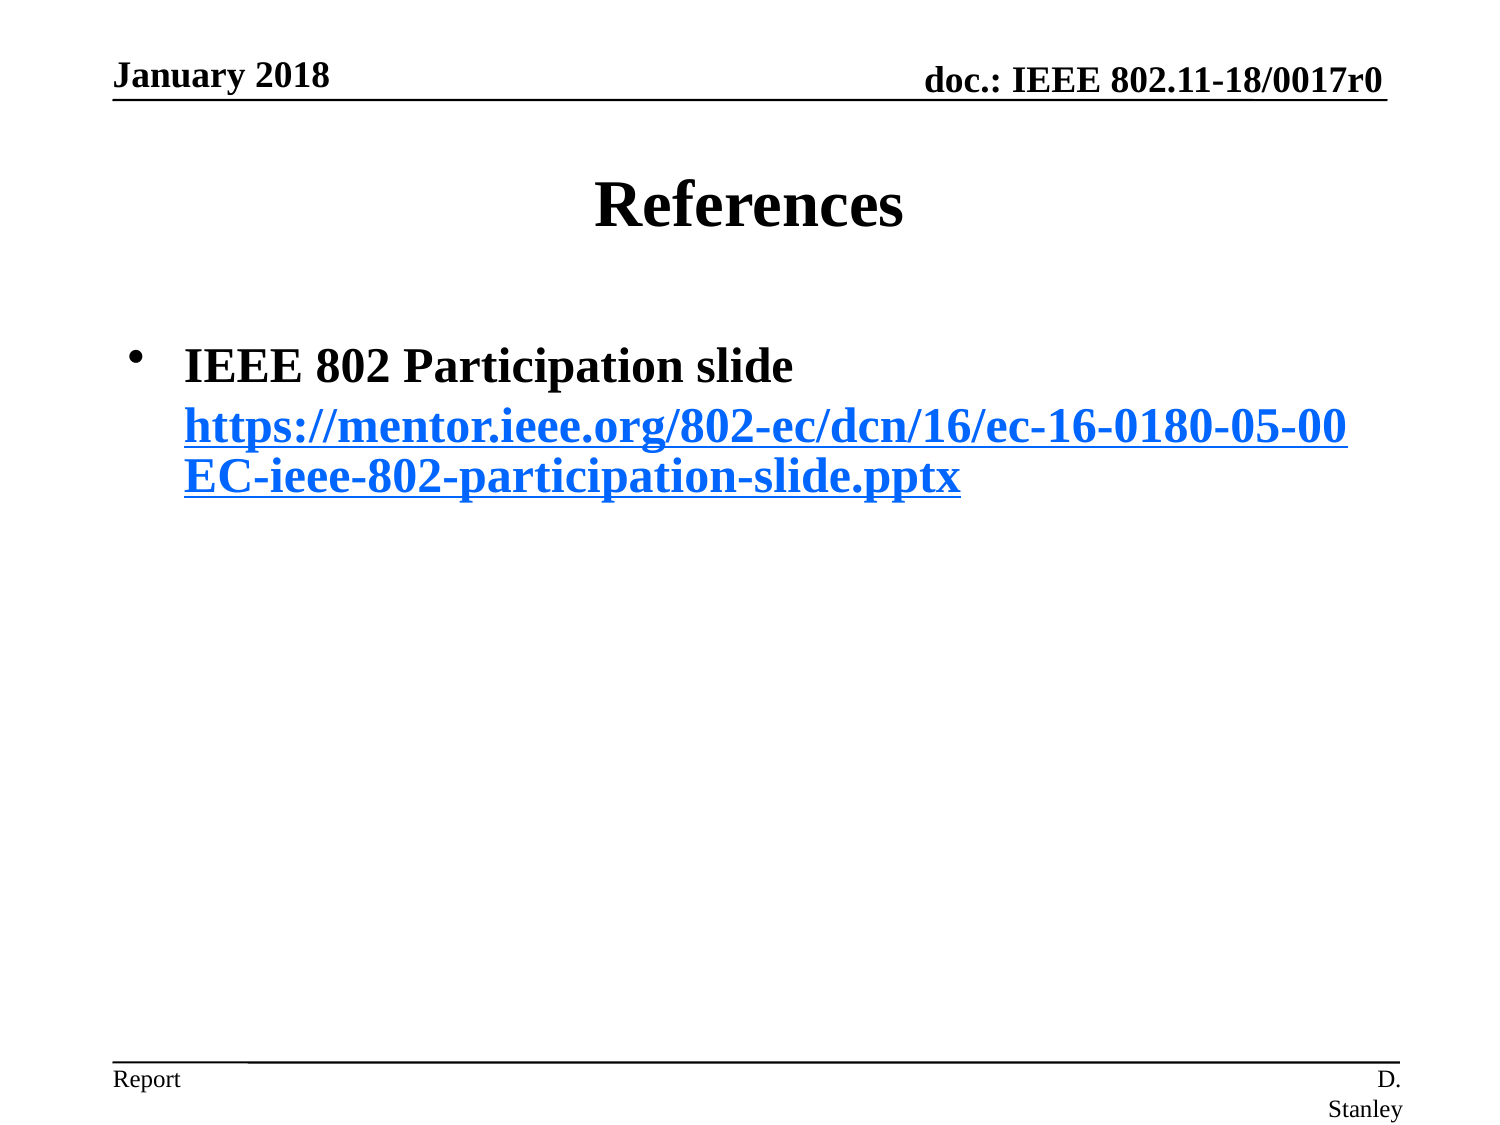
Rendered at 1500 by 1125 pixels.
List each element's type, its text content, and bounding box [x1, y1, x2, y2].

list IEEE 802 Participation slide https://mentor.ieee.org/802-ec/dcn/16/ec-16-0180-05-00EC-ieee-802-participation-slide.pptx [112, 324, 1388, 1001]
title References [112, 112, 1388, 288]
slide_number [112, 49, 401, 96]
footer D. Stanley, HP Enterprise [1324, 1061, 1402, 1093]
